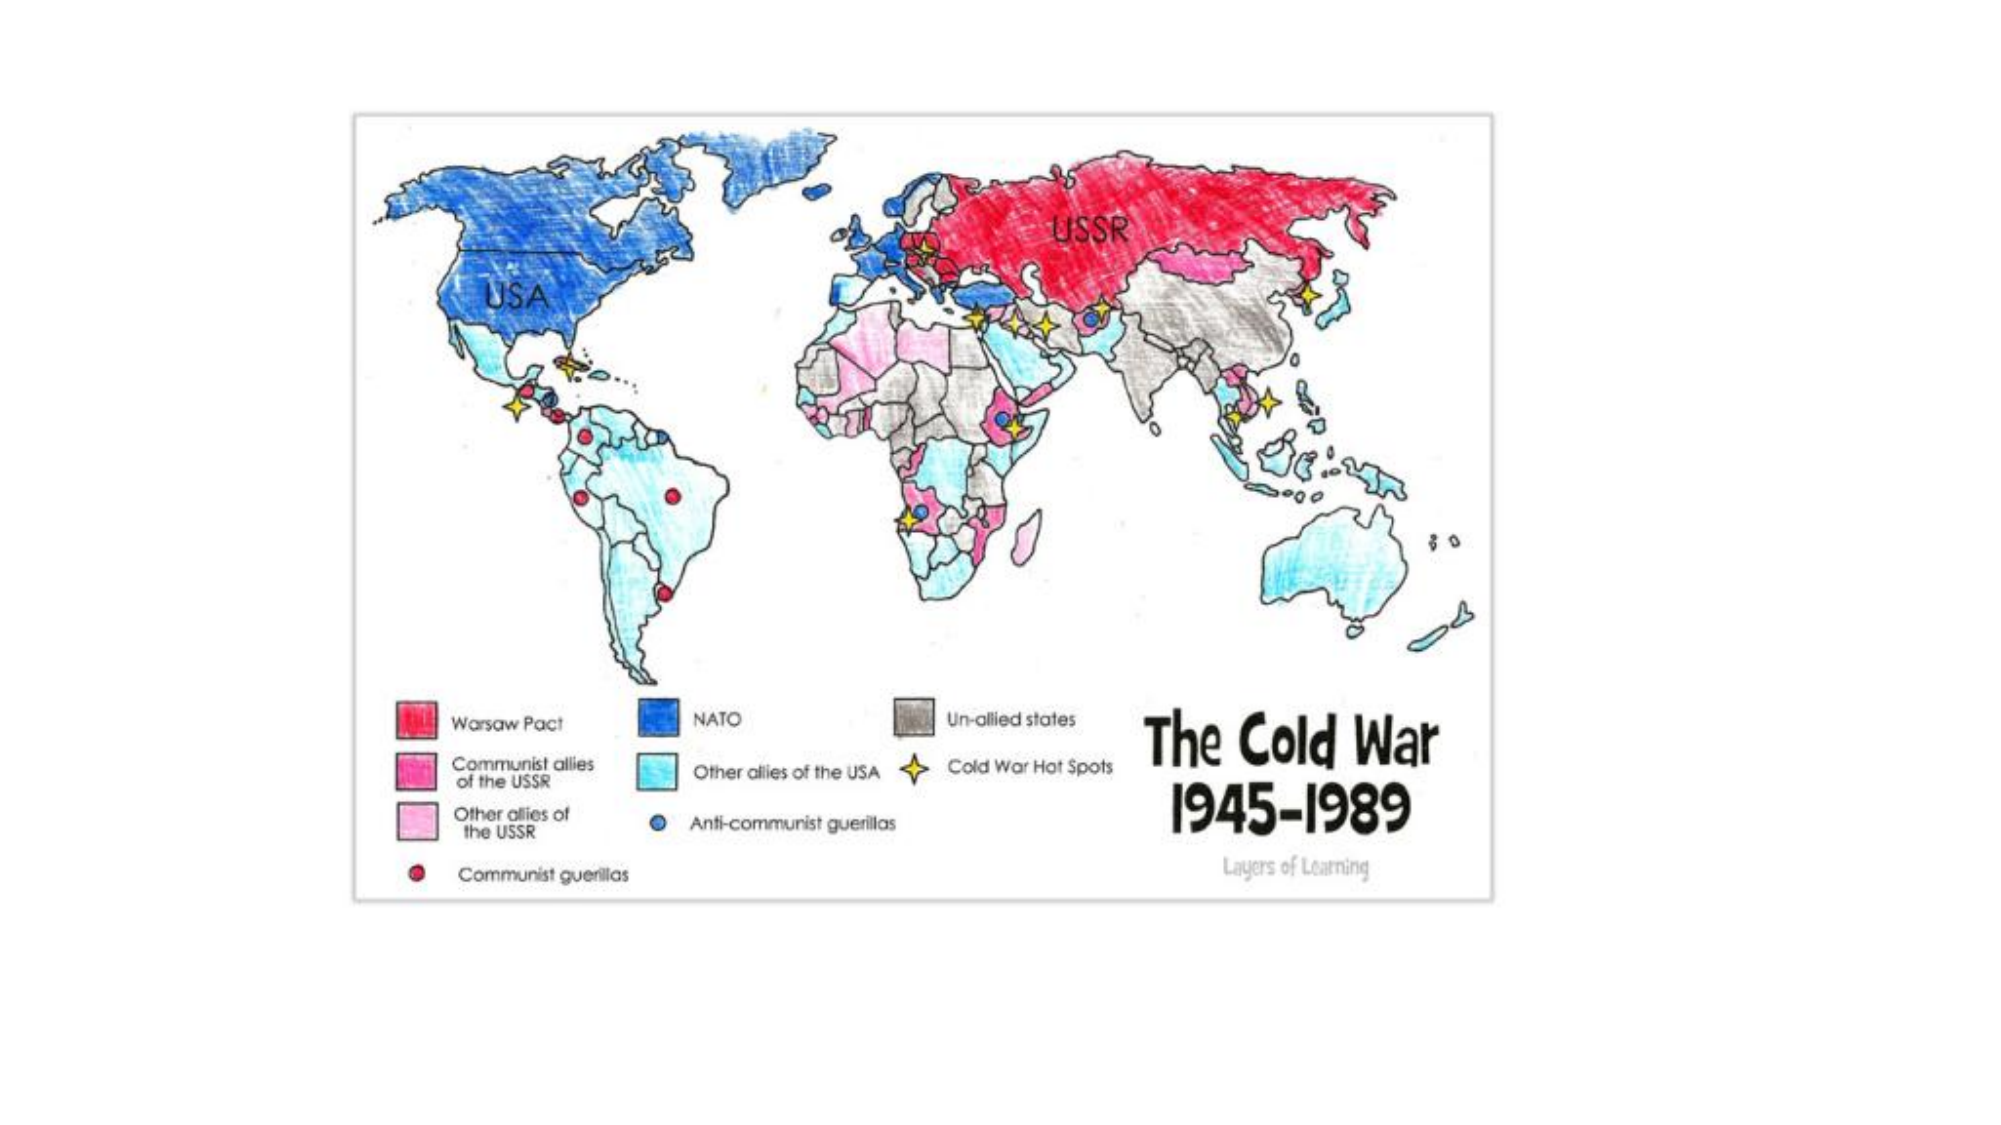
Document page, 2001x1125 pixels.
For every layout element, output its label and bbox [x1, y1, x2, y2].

picture [334, 96, 1513, 927]
